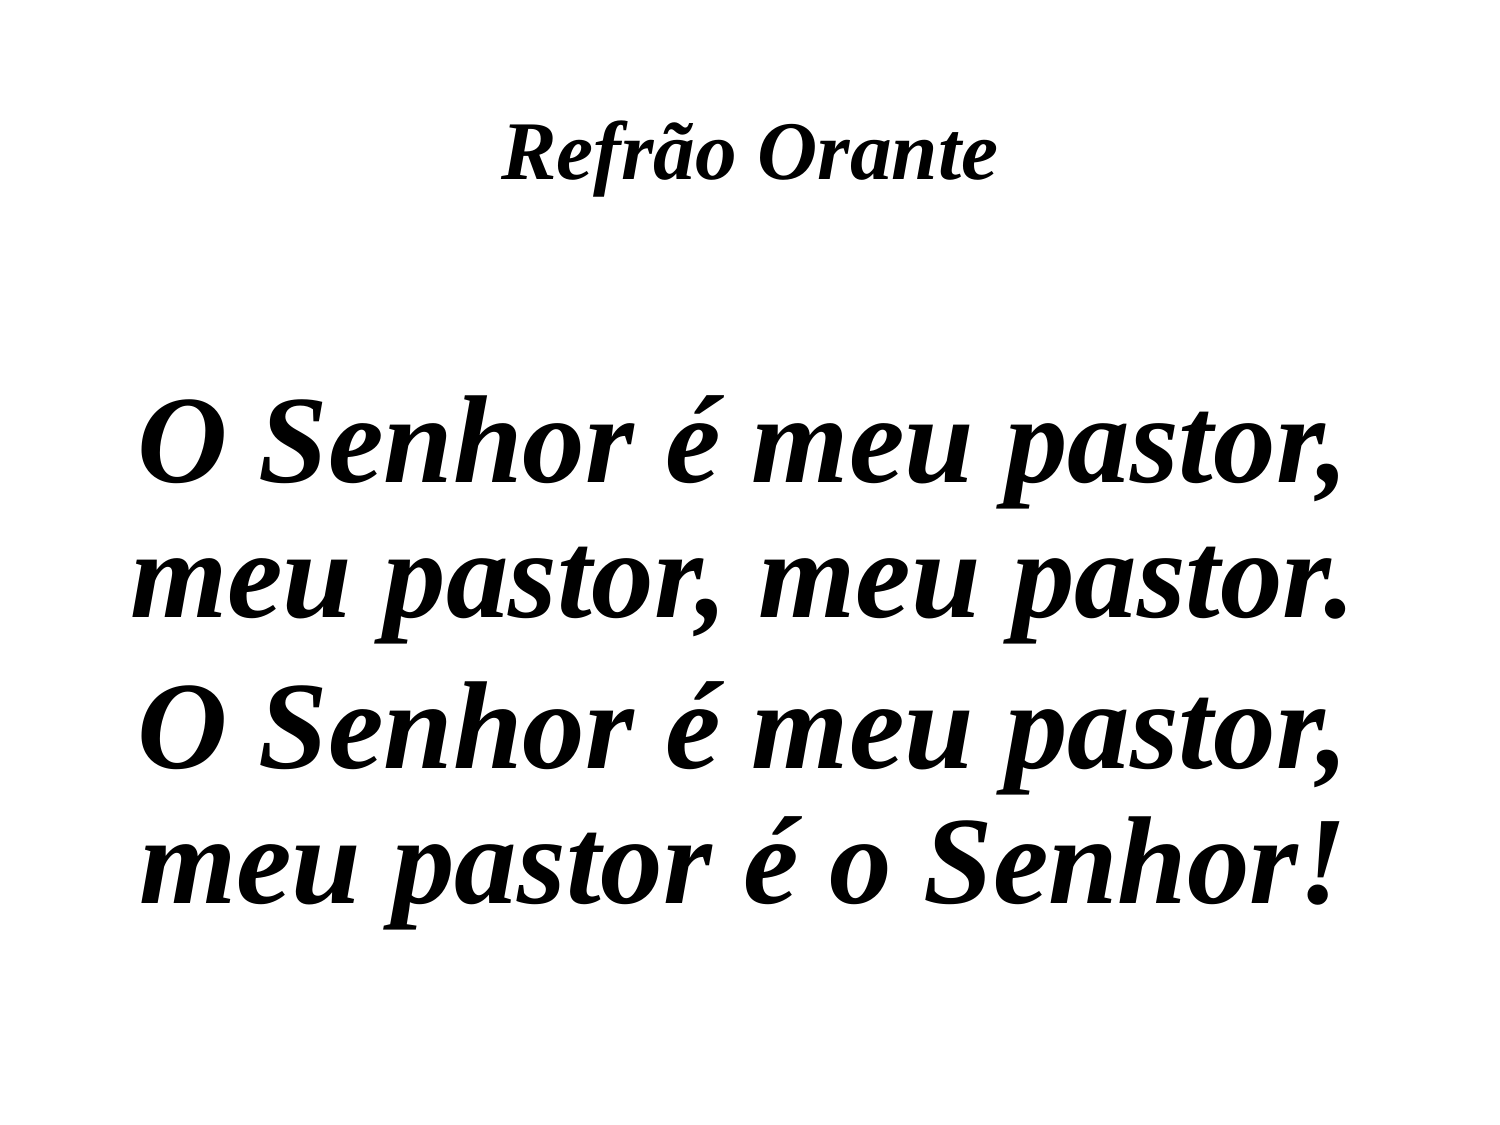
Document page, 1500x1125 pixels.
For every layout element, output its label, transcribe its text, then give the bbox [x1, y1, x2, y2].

list O Senhor é meu pastor, meu pastor, meu pastor. O Senhor é meu pastor, meu pastor é o Senhor! [42, 229, 1445, 1076]
title Refrão Orante [103, 59, 1397, 229]
